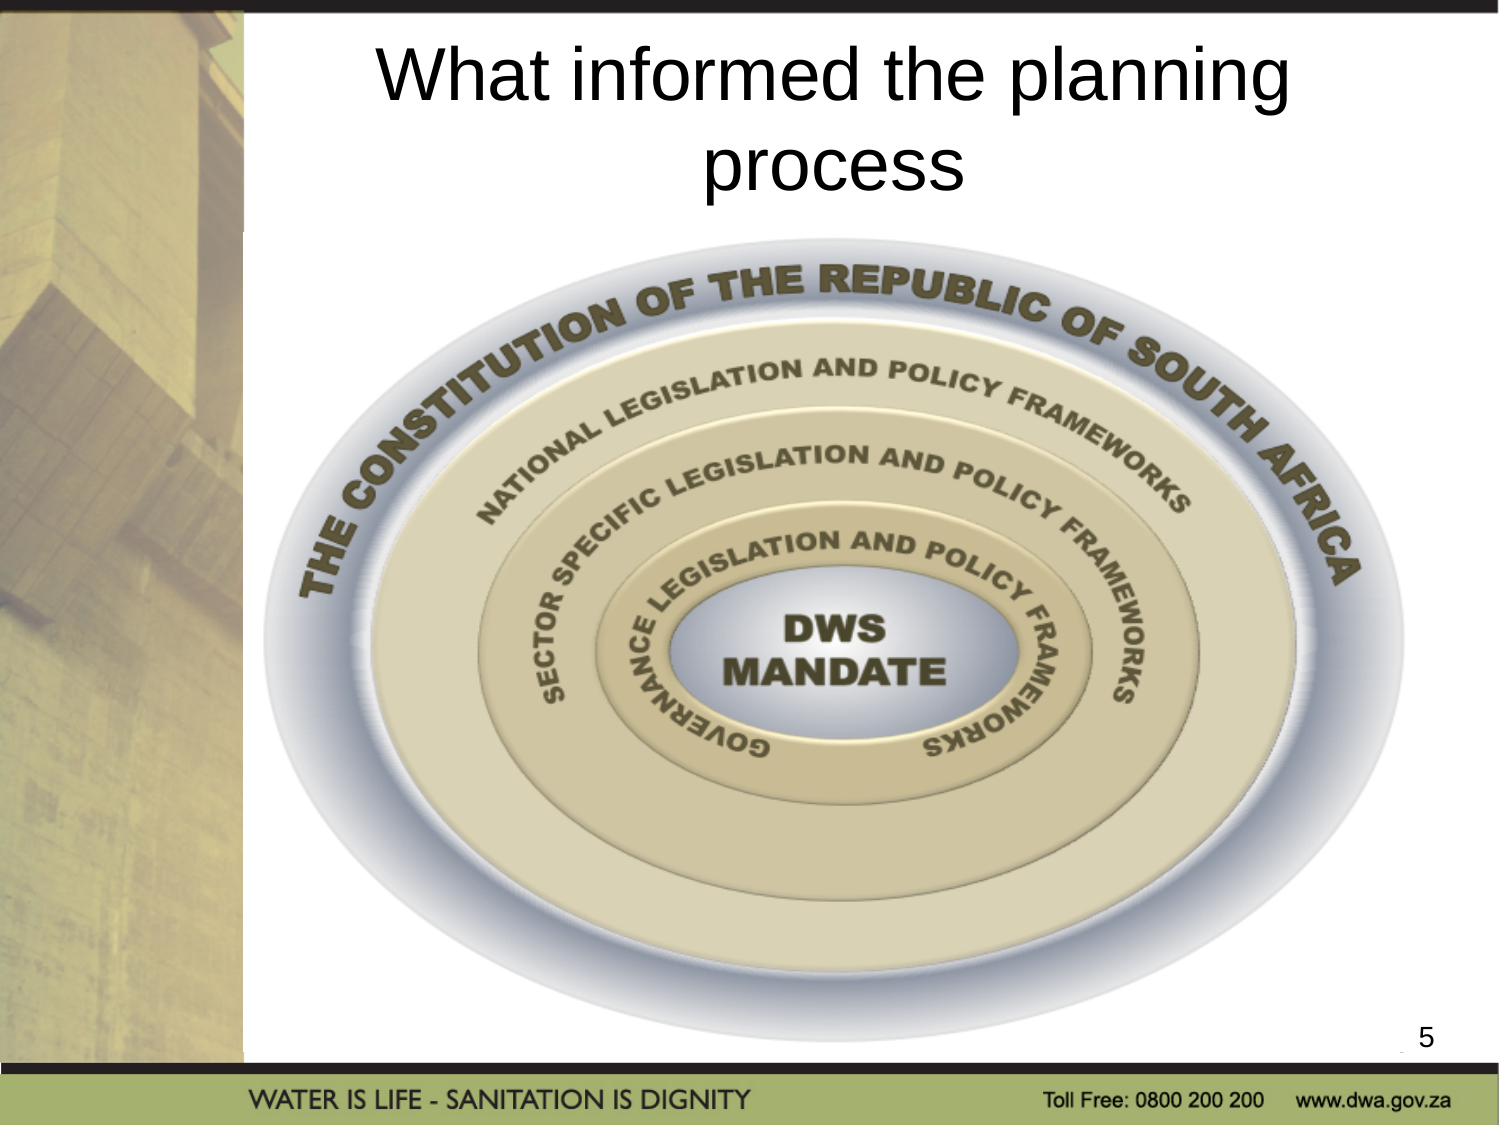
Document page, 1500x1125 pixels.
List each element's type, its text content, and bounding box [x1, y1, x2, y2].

text_box 5 [1100, 1011, 1450, 1071]
slide_number 5 [1074, 1061, 1425, 1076]
title What informed the planning process [243, 17, 1425, 206]
picture [0, 0, 1500, 1125]
